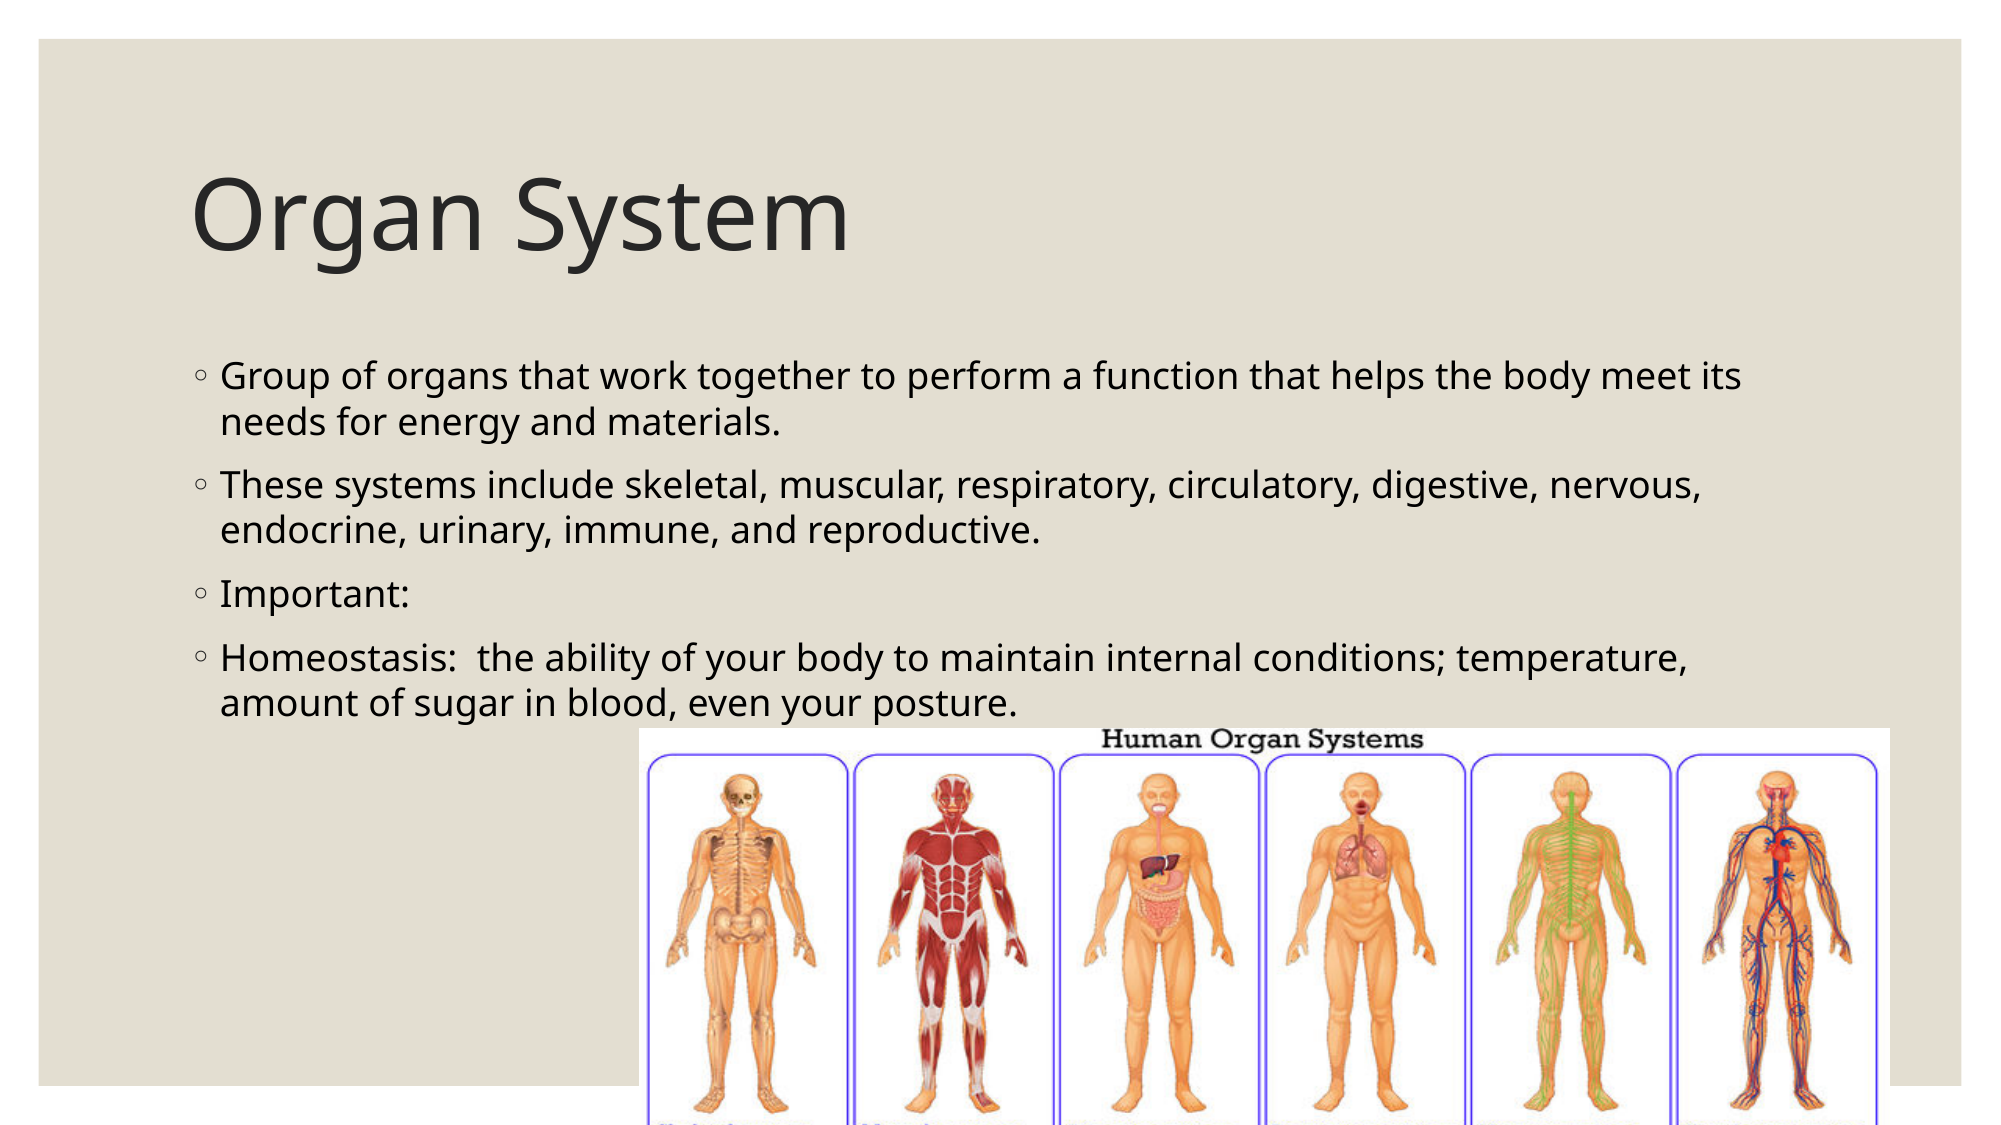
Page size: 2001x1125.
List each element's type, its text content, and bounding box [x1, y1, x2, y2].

list Group of organs that work together to perform a function that helps the body meet its needs for energy and materials. These systems include skeletal, muscular, respiratory, circulatory, digestive, nervous, endocrine, urinary, immune, and reproductive. Important: Homeostasis: the ability of your body to maintain internal conditions; temperature, amount of sugar in blood, even your posture. [174, 345, 1825, 990]
picture [639, 728, 1890, 1125]
title Organ System [174, 105, 1825, 331]
